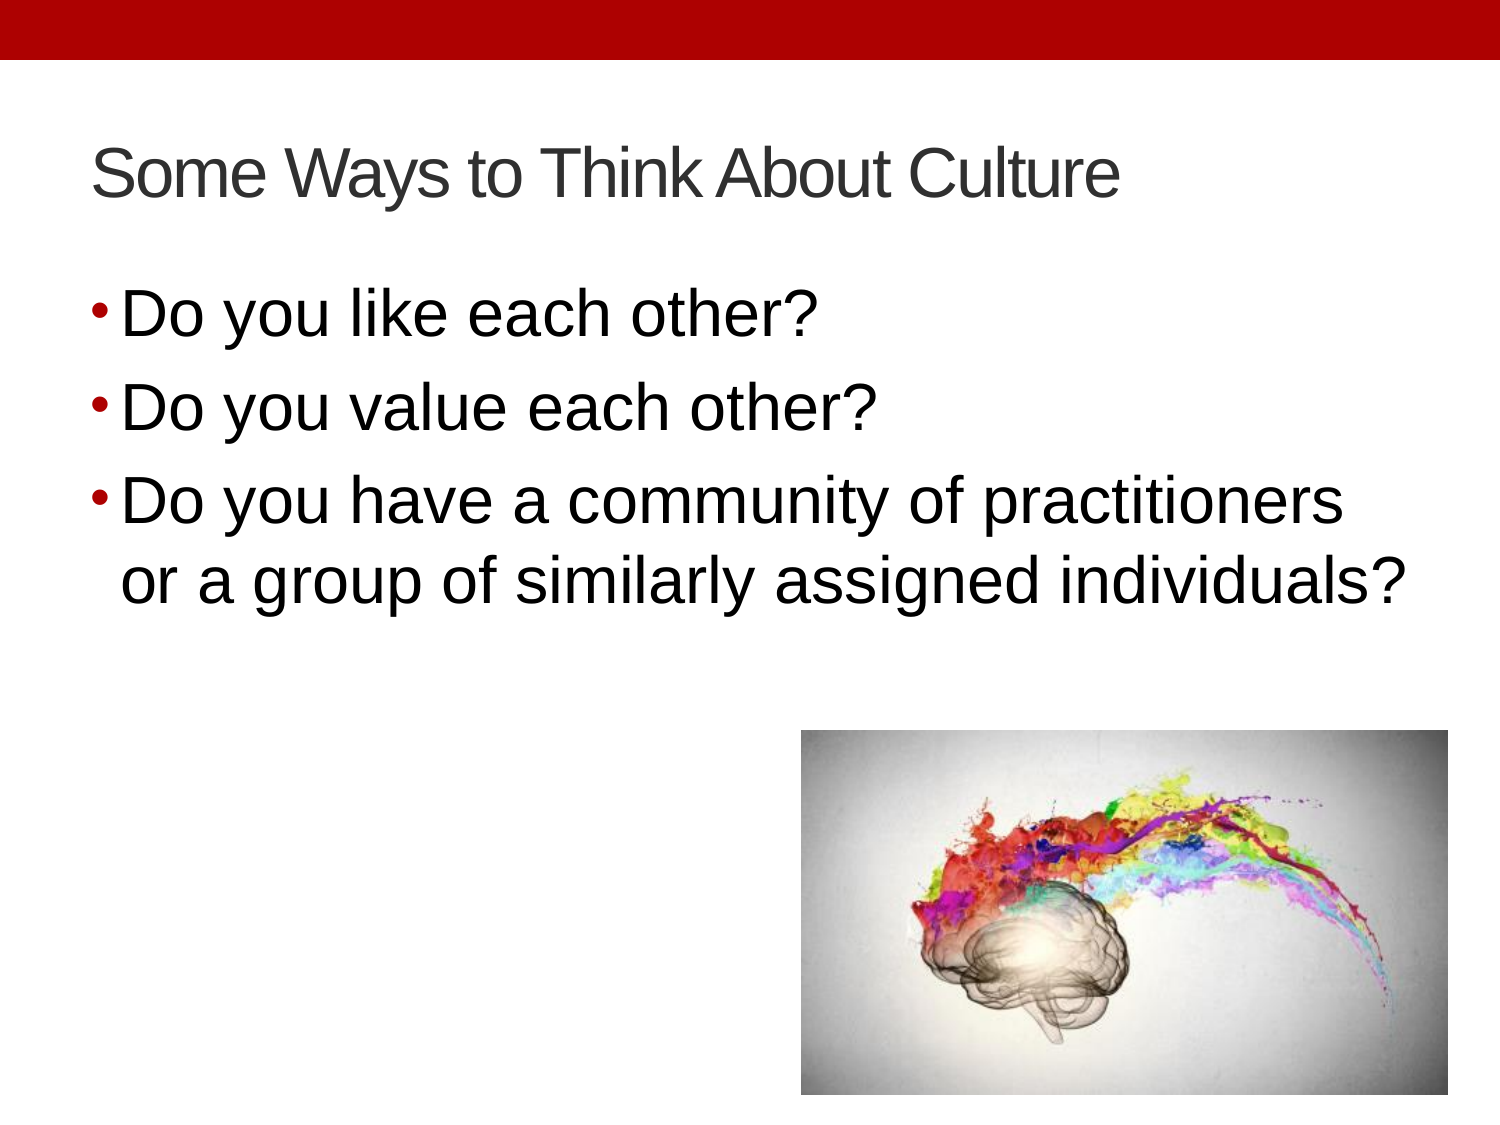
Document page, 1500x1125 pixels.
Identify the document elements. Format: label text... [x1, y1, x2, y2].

title Some Ways to Think About Culture [75, 87, 1425, 250]
picture [801, 730, 1449, 1095]
list Do you like each other? Do you value each other? Do you have a community of practitioners or a group of similarly assigned individuals? [75, 262, 1425, 1063]
